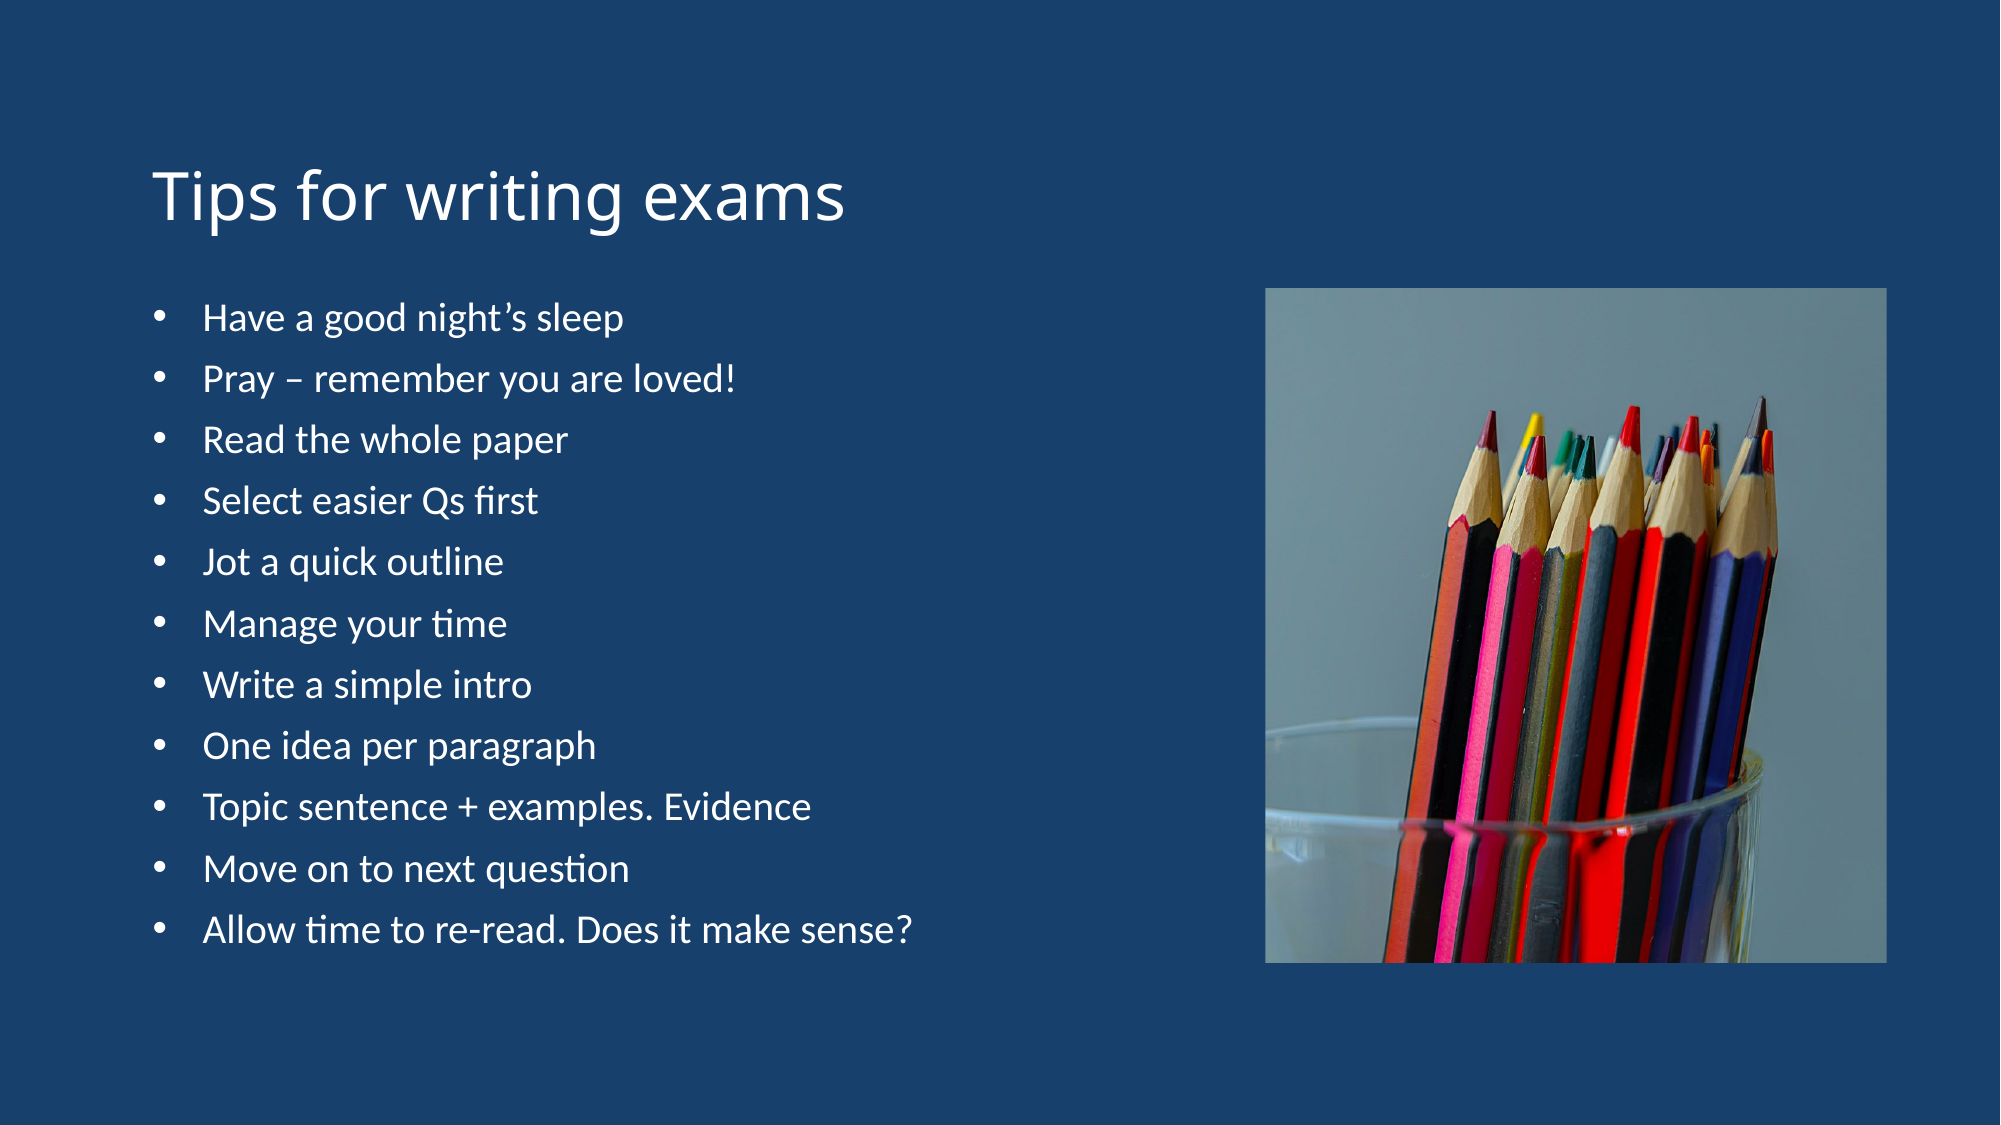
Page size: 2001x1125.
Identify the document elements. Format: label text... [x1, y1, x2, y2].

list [1265, 288, 1887, 963]
list Have a good night’s sleep Pray – remember you are loved! Read the whole paper Select easier Qs first Jot a quick outline Manage your time Write a simple intro One idea per paragraph Topic sentence + examples. Evidence Move on to next question Allow time to re-read. Does it make sense? [137, 288, 1180, 963]
title Tips for writing exams [137, 75, 1180, 243]
